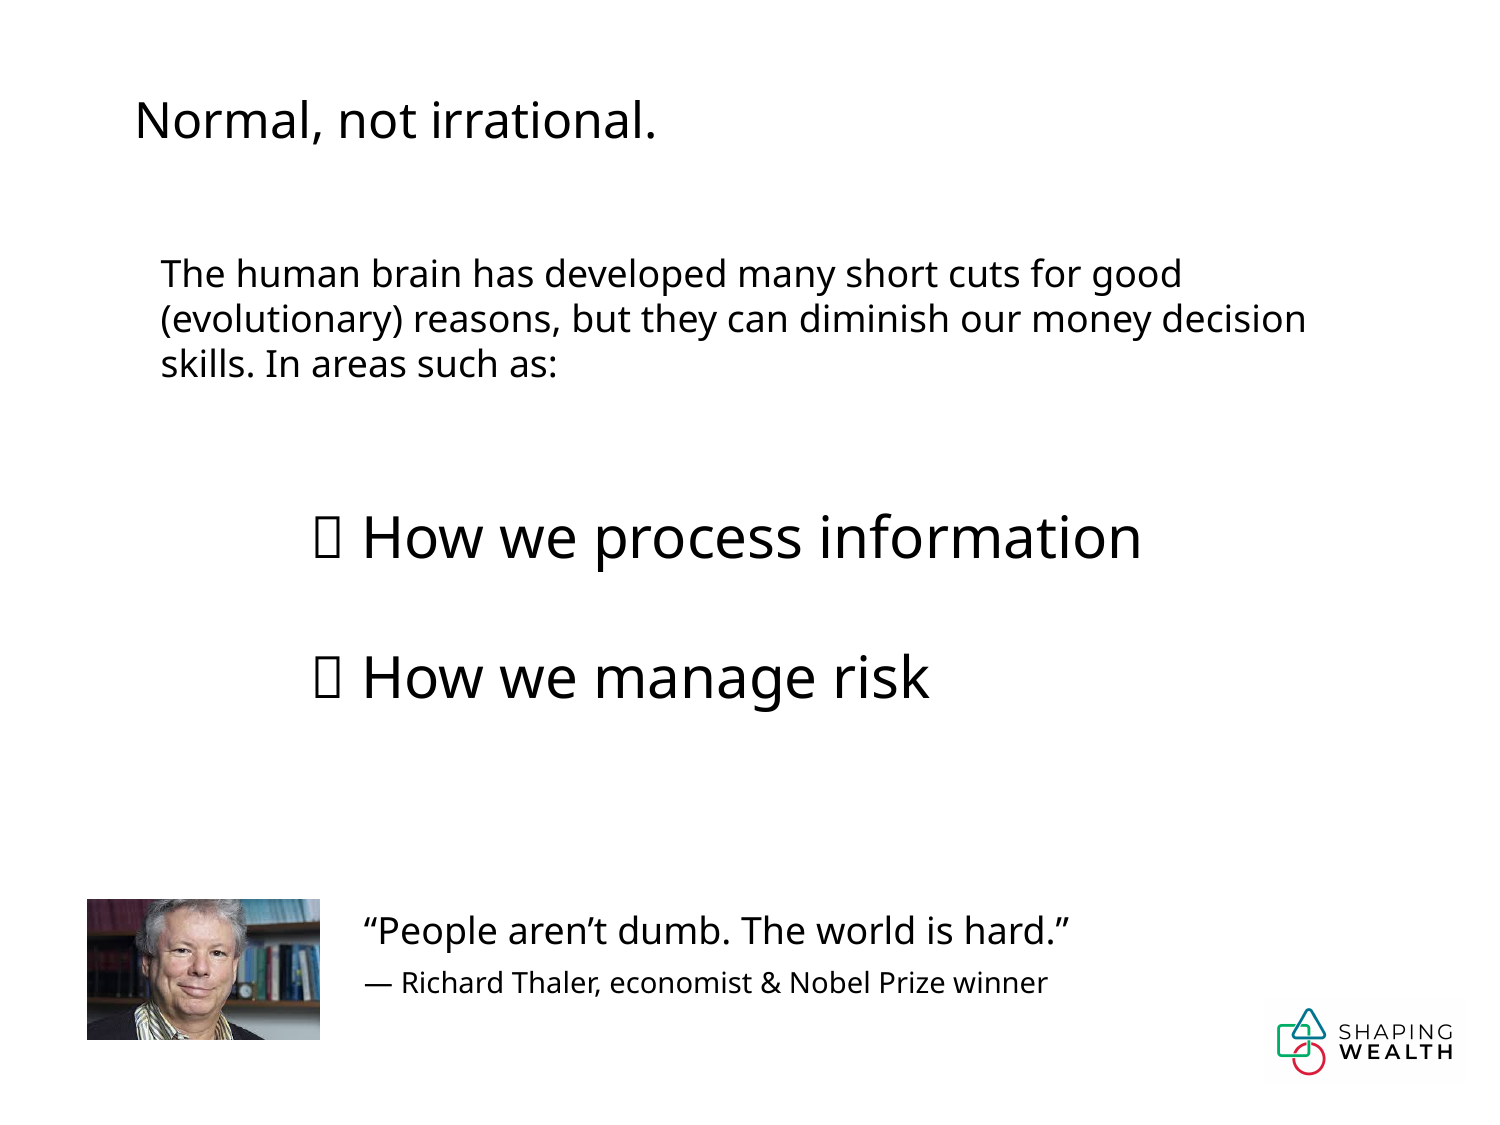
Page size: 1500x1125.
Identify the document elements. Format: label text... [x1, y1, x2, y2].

text_box “People aren’t dumb. The world is hard.” — Richard Thaler, economist & Nobel Prize winner [349, 899, 1235, 1008]
text_box Normal, not irrational. [120, 80, 1443, 193]
text_box The human brain has developed many short cuts for good (evolutionary) reasons, but they can diminish our money decision skills. In areas such as:  How we process information  How we manage risk [145, 242, 1417, 718]
picture [87, 899, 320, 1040]
picture [1264, 998, 1465, 1085]
